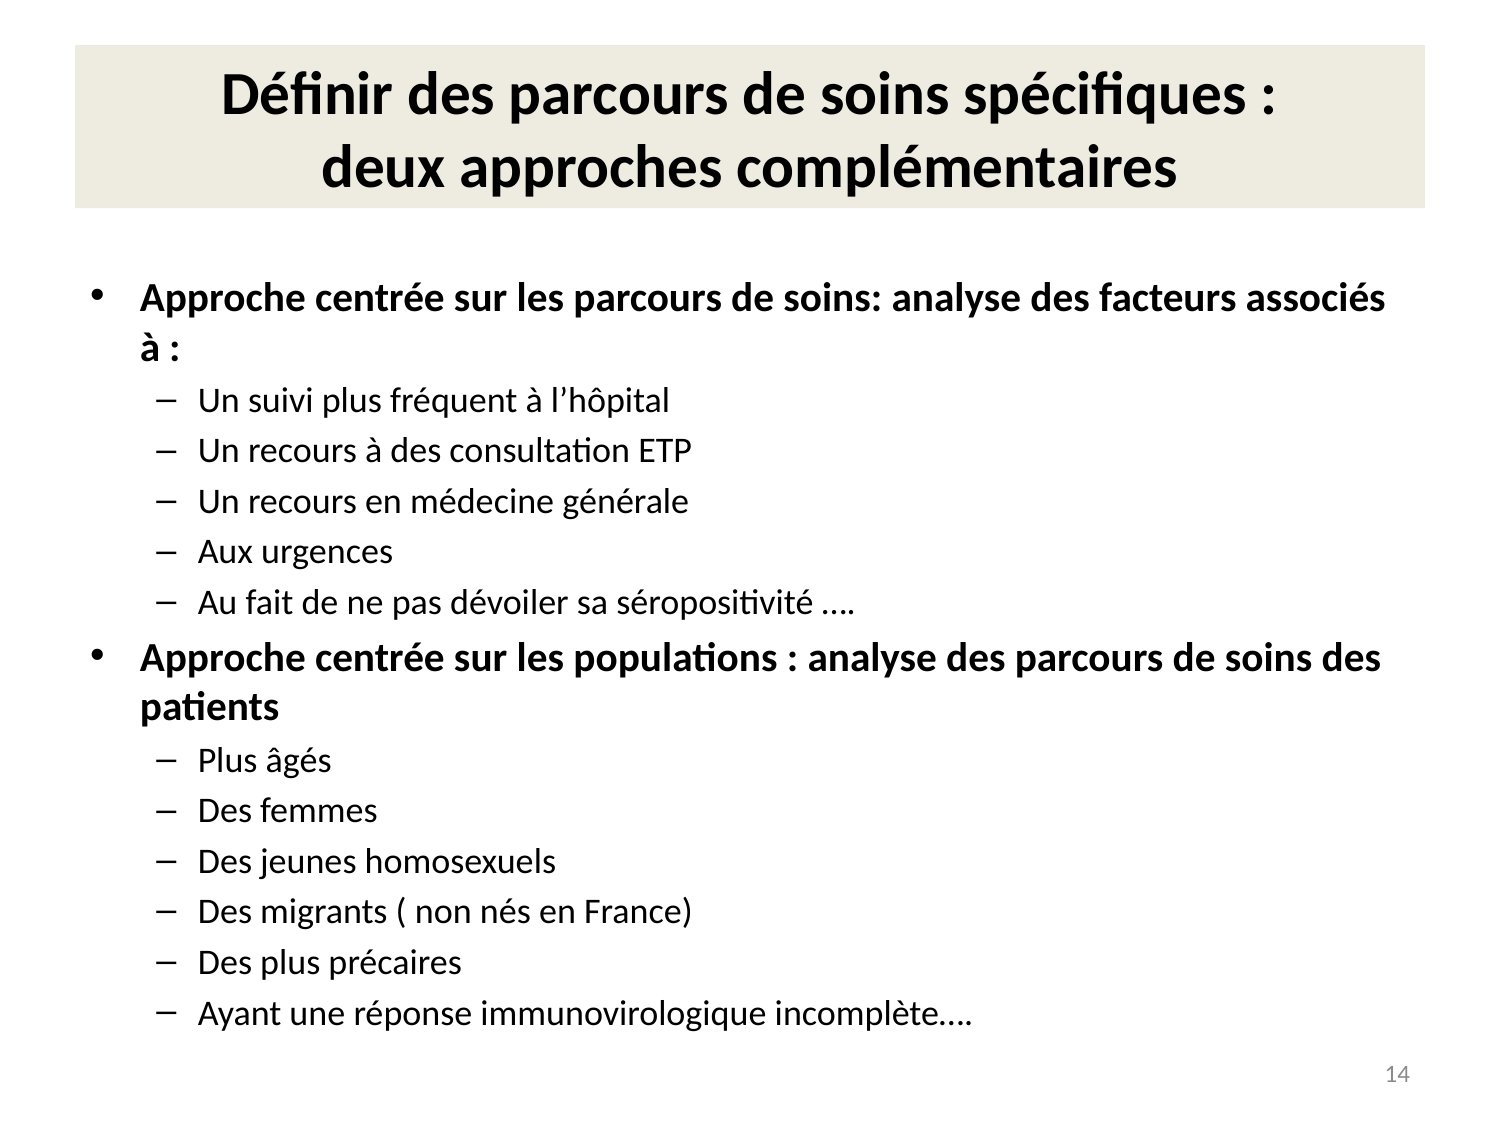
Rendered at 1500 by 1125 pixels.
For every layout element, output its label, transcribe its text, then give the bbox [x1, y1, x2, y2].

list Approche centrée sur les parcours de soins: analyse des facteurs associés à : Un suivi plus fréquent à l’hôpital Un recours à des consultation ETP Un recours en médecine générale Aux urgences Au fait de ne pas dévoiler sa séropositivité …. Approche centrée sur les populations : analyse des parcours de soins des patients Plus âgés Des femmes Des jeunes homosexuels Des migrants ( non nés en France) Des plus précaires Ayant une réponse immunovirologique incomplète…. [75, 262, 1425, 1043]
title Définir des parcours de soins spécifiques : deux approches complémentaires [75, 45, 1425, 209]
slide_number 14 [1074, 1042, 1425, 1103]
